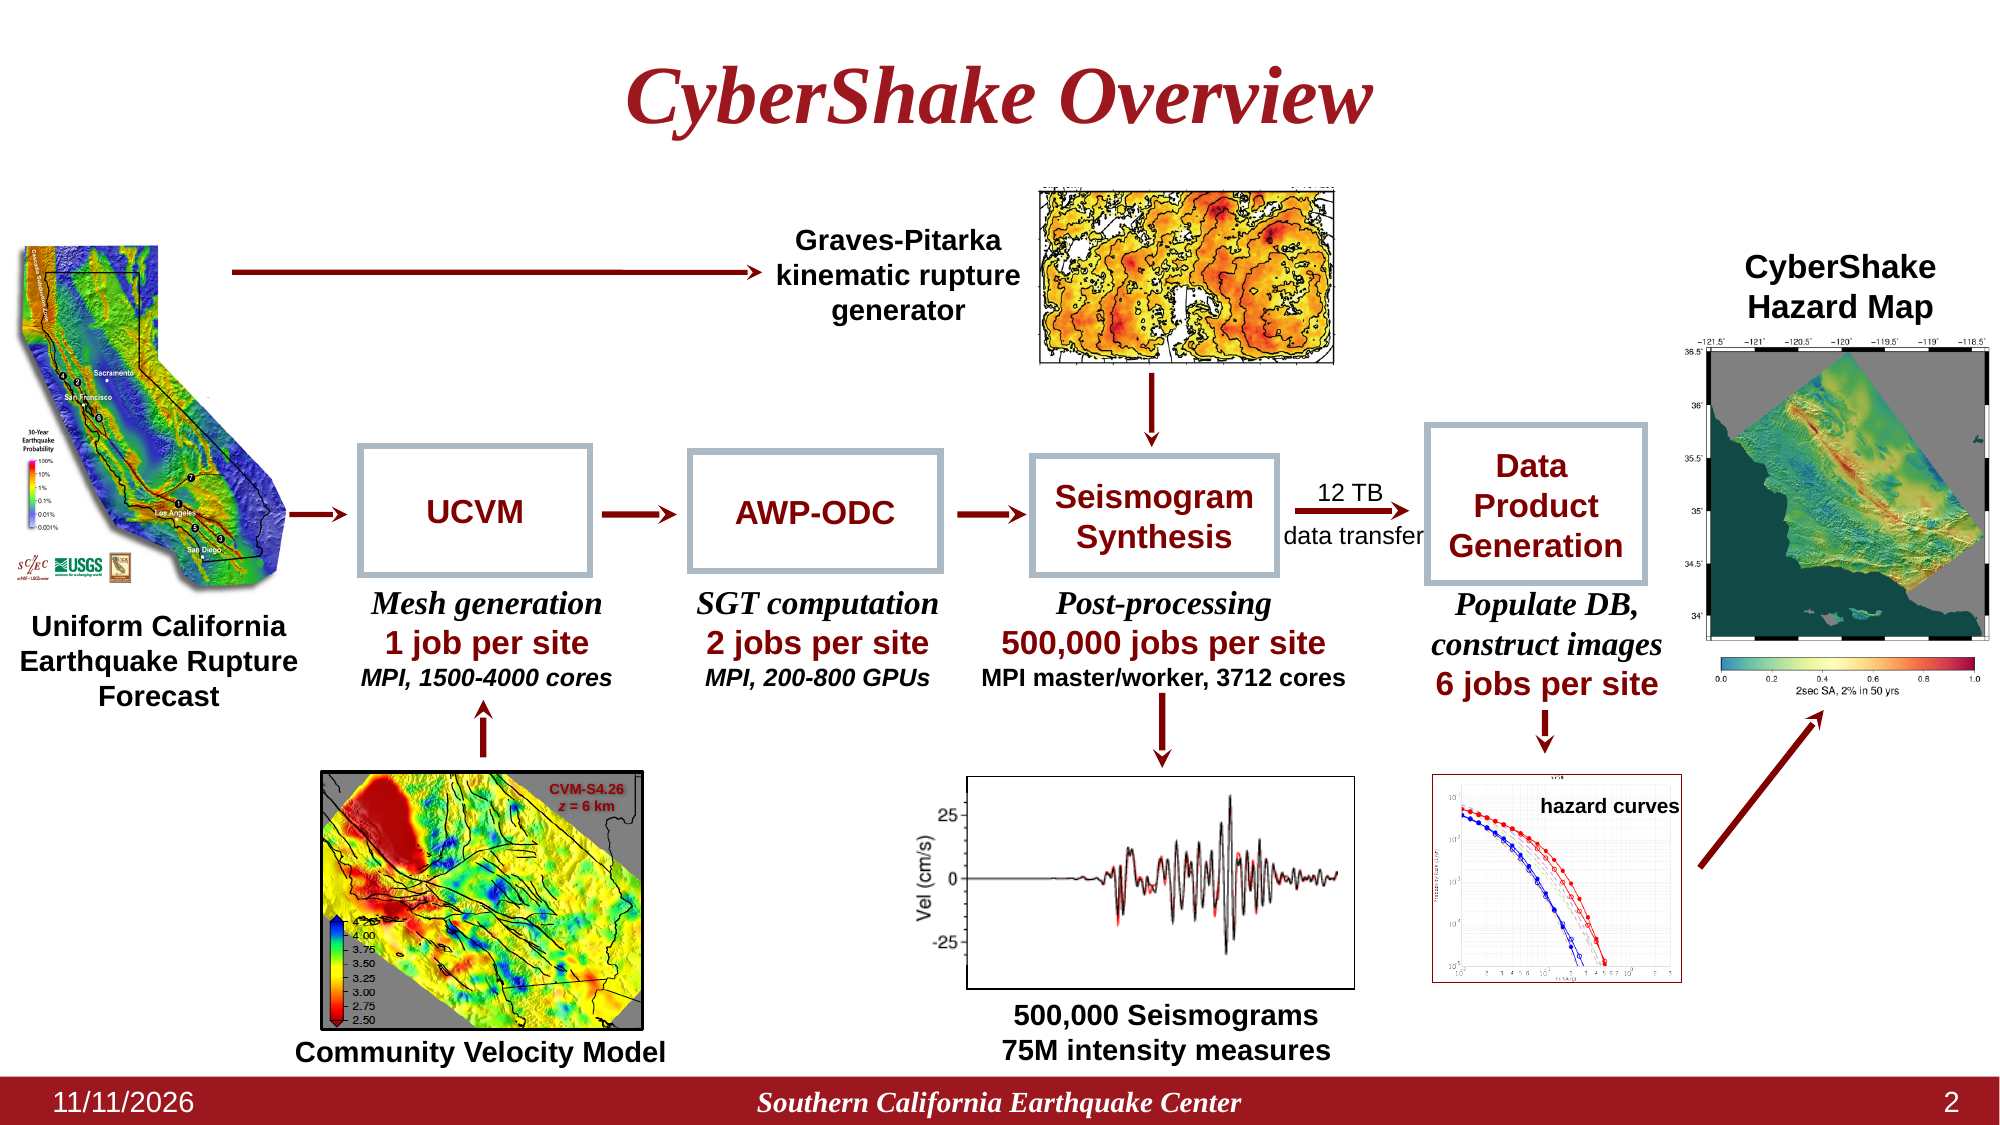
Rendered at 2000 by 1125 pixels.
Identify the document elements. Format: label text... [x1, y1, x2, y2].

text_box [1432, 774, 1683, 983]
text_box Uniform California Earthquake Rupture Forecast [0, 599, 321, 720]
text_box [477, 699, 490, 713]
text_box [1156, 755, 1169, 768]
text_box [1538, 741, 1552, 754]
text_box Post-processing 500,000 jobs per site MPI master/worker, 3712 cores [936, 573, 1392, 699]
text_box Populate DB, construct images 6 jobs per site [1394, 574, 1700, 710]
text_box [887, 776, 1355, 1075]
footer Southern California Earthquake Center [662, 1071, 1338, 1125]
text_box SGT computation 2 jobs per site MPI, 200-800 GPUs [644, 573, 936, 699]
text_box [322, 772, 642, 1028]
text_box Community Velocity Model [274, 1026, 688, 1077]
slide_number 1 [1787, 1086, 1975, 1116]
text_box [664, 508, 677, 521]
text_box Mesh generation 1 job per site MPI, 1500-4000 cores [326, 573, 644, 699]
text_box UCVM [360, 446, 591, 573]
title CyberShake Overview [49, 45, 1950, 150]
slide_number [37, 1086, 267, 1116]
text_box Graves-Pitarka kinematic rupture generator [749, 212, 1037, 336]
text_box Seismogram Synthesis [1032, 455, 1277, 573]
text_box [1145, 434, 1158, 448]
text_box [1811, 710, 1824, 724]
text_box [1014, 508, 1027, 521]
text_box AWP-ODC [689, 451, 941, 571]
text_box Data Product Generation [1427, 425, 1645, 574]
picture [1682, 329, 2000, 700]
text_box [8, 223, 315, 603]
text_box 12 TB data transfer [1257, 469, 1451, 557]
picture [1037, 187, 1336, 366]
text_box CyberShake Hazard Map [1712, 236, 1969, 329]
text_box [749, 266, 763, 279]
text_box [334, 508, 348, 521]
